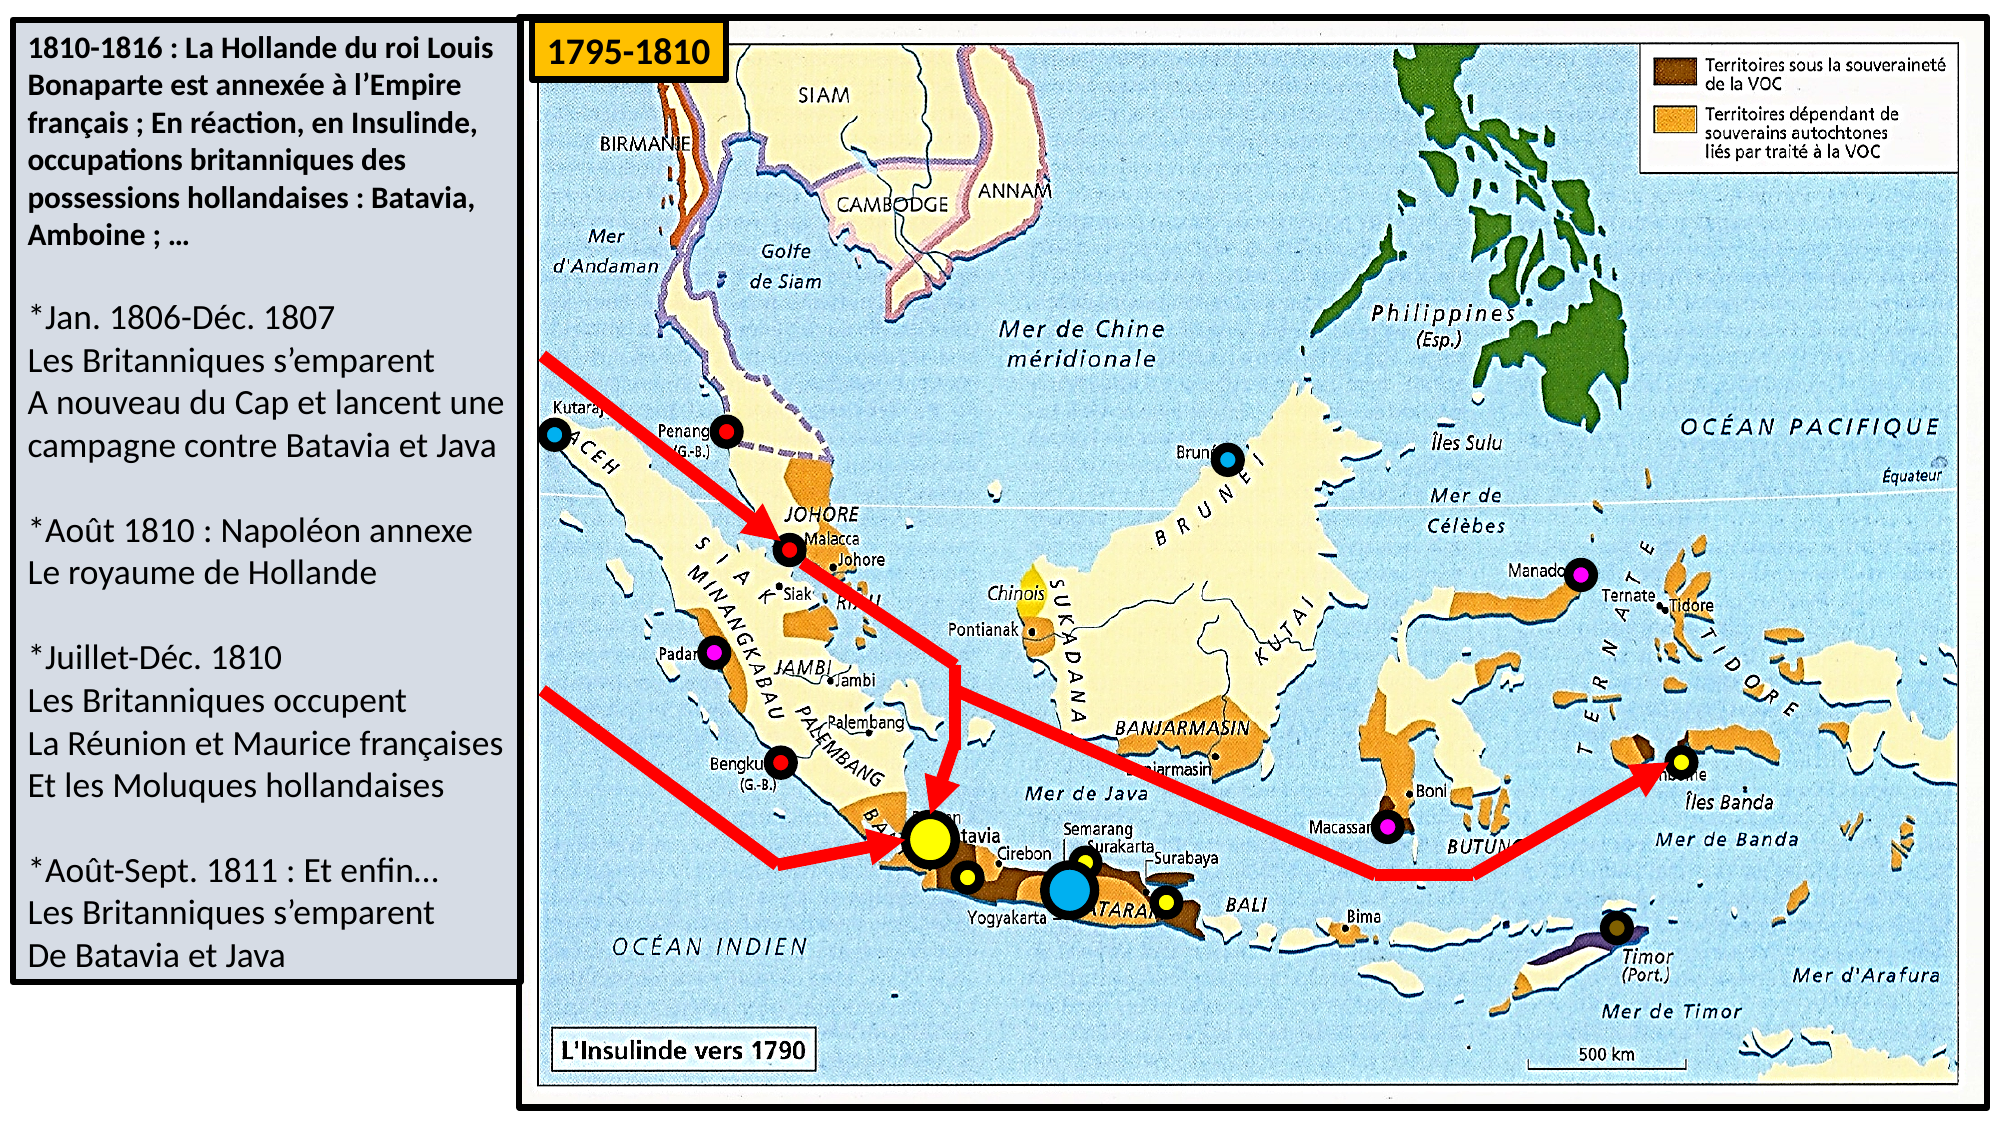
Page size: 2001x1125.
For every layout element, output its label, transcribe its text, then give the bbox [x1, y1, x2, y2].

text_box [1472, 762, 1670, 876]
picture [522, 20, 1985, 1105]
text_box 1810-1816 : La Hollande du roi Louis Bonaparte est annexée à l’Empire français ; En réaction, en Insulinde, occupations britanniques des possessions hollandaises : Batavia, Amboine ; … *Jan. 1806-Déc. 1807 Les Britanniques s’emparent A nouveau du Cap et lancent une campagne contre Batavia et Java *Août 1810 : Napoléon annexe Le royaume de Hollande *Juillet-Déc. 1810 Les Britanniques occupent La Réunion et Maurice françaises Et les Moluques hollandaises *Août-Sept. 1811 : Et enfin… Les Britanniques s’emparent De Batavia et Java [12, 19, 521, 982]
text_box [955, 690, 1376, 876]
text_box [801, 562, 956, 666]
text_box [542, 690, 778, 865]
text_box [542, 355, 781, 542]
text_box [930, 740, 955, 815]
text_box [778, 839, 906, 865]
